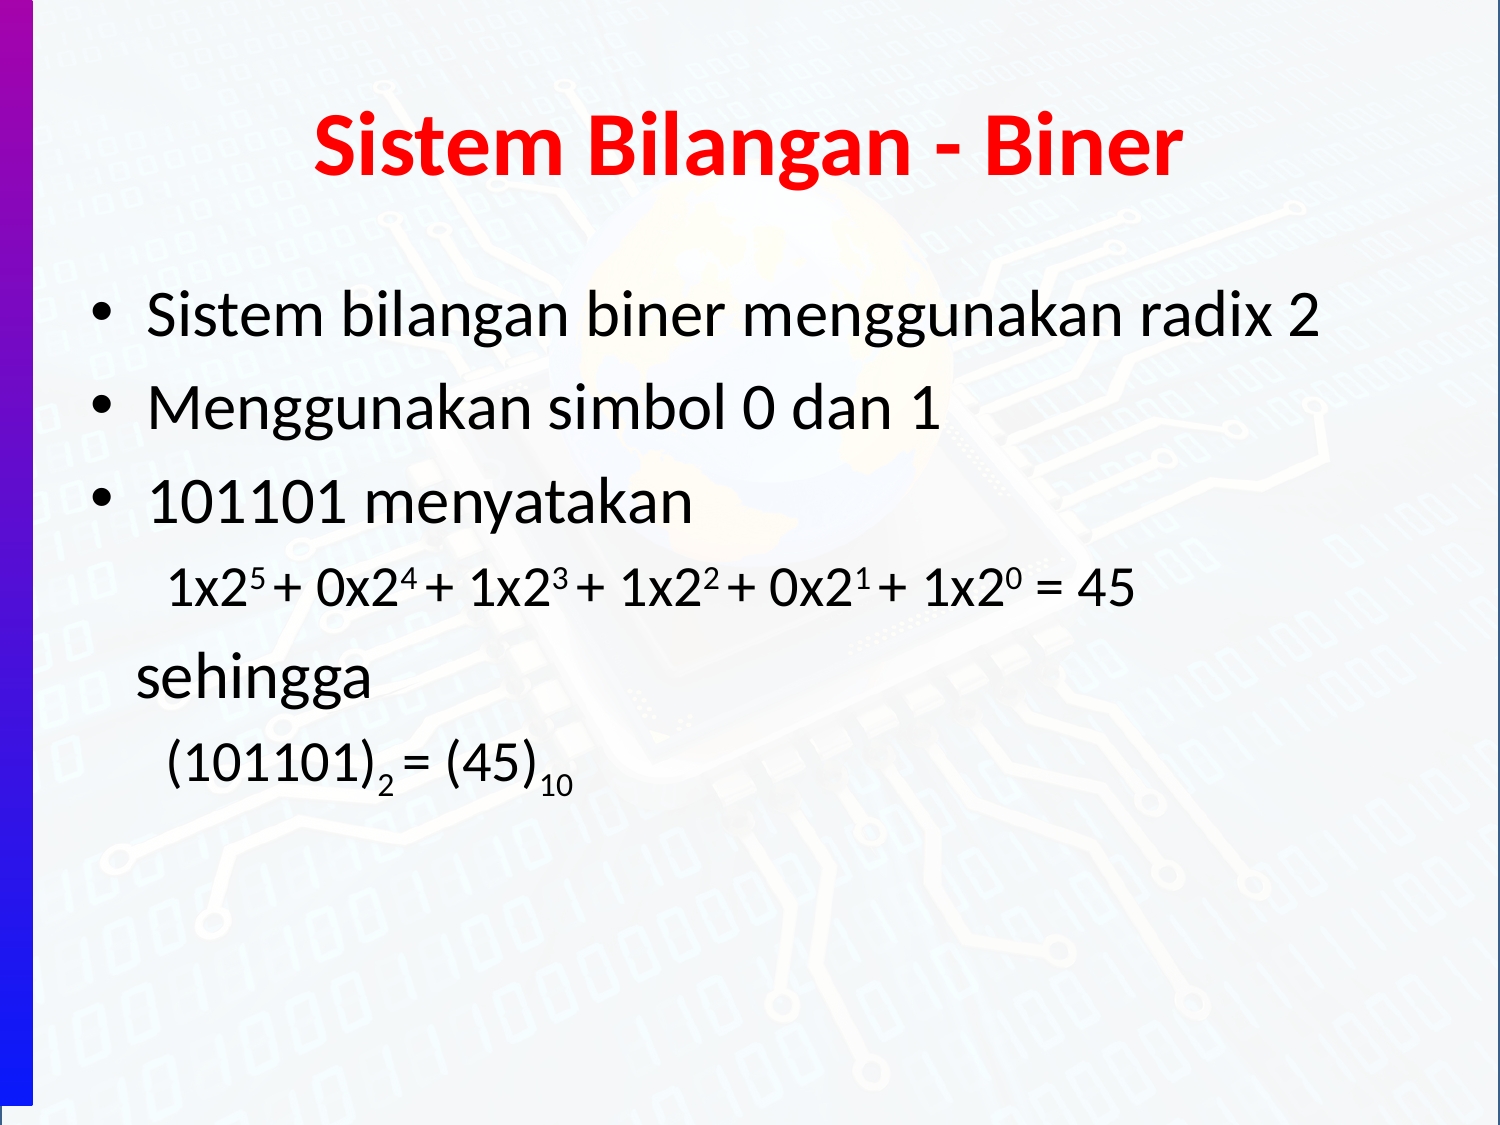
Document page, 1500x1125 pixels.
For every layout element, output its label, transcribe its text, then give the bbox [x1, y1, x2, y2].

title Sistem Bilangan - Biner [75, 45, 1425, 233]
list Sistem bilangan biner menggunakan radix 2 Menggunakan simbol 0 dan 1 101101 menyatakan 1x25 + 0x24 + 1x23 + 1x22 + 0x21 + 1x20 = 45 sehingga (101101)2 = (45)10 [75, 262, 1425, 1005]
